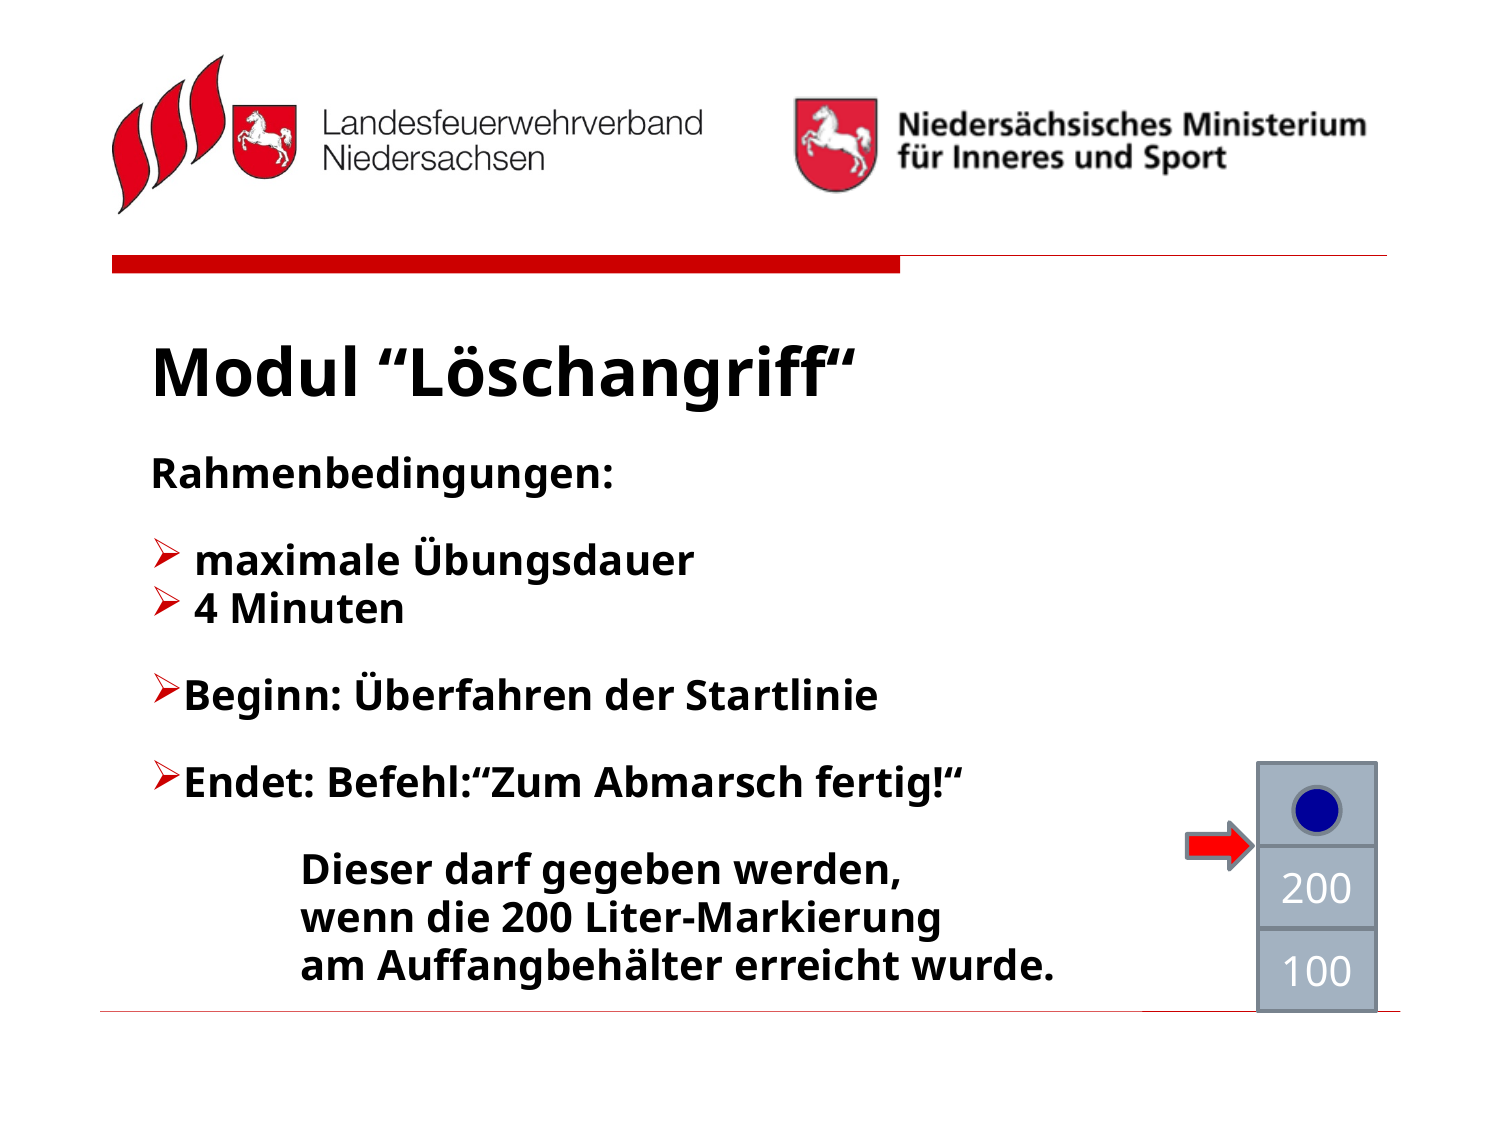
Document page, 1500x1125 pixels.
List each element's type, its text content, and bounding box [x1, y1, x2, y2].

text_box [1291, 784, 1343, 837]
text_box 200 [1256, 848, 1378, 931]
text_box 100 [1256, 931, 1378, 1013]
picture [789, 89, 1372, 203]
picture [111, 54, 704, 216]
text_box [1184, 820, 1255, 872]
title [112, 101, 1388, 327]
subtitle Modul “Löschangriff“ Rahmenbedingungen: maximale Übungsdauer 4 Minuten Beginn: Überfahren der Startlinie Endet: Befehl:“Zum Abmarsch fertig!“ Dieser darf gegeben werden, wenn die 200 Liter-Markierung am Auffangbehälter erreicht wurde. [135, 338, 1412, 1012]
text_box [1256, 761, 1378, 848]
